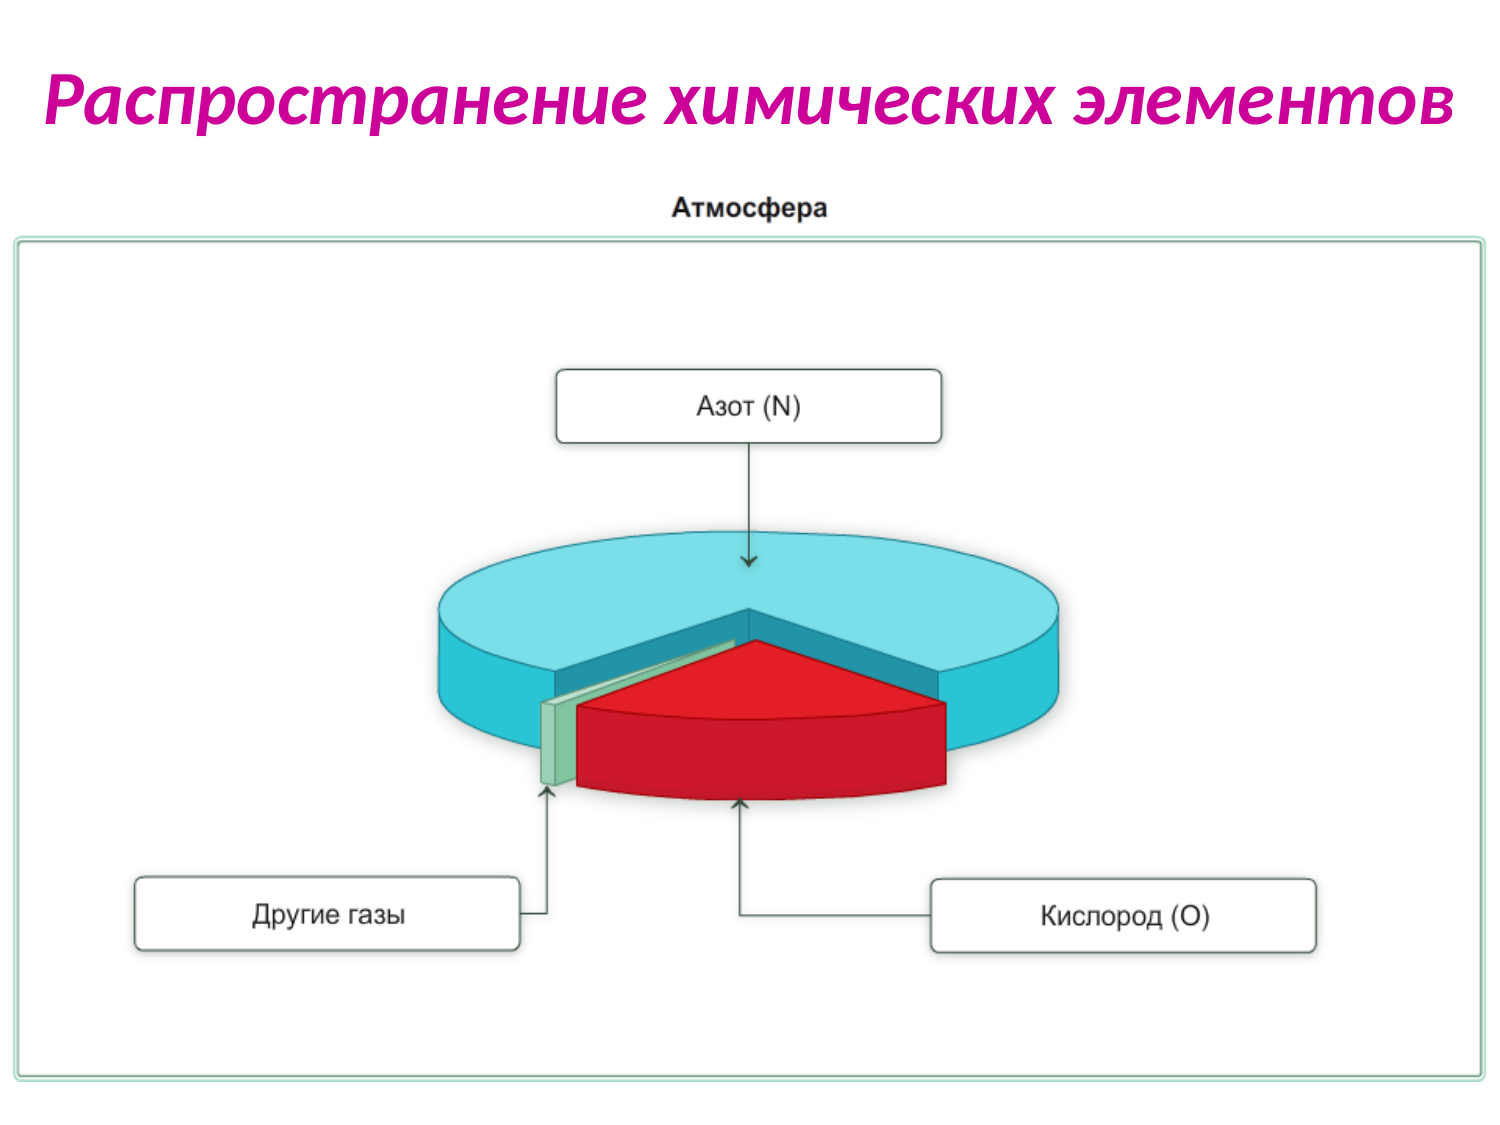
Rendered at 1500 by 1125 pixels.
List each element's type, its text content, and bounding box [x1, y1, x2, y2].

title Распространение химических элементов [0, 0, 1500, 186]
picture [0, 187, 1500, 1083]
